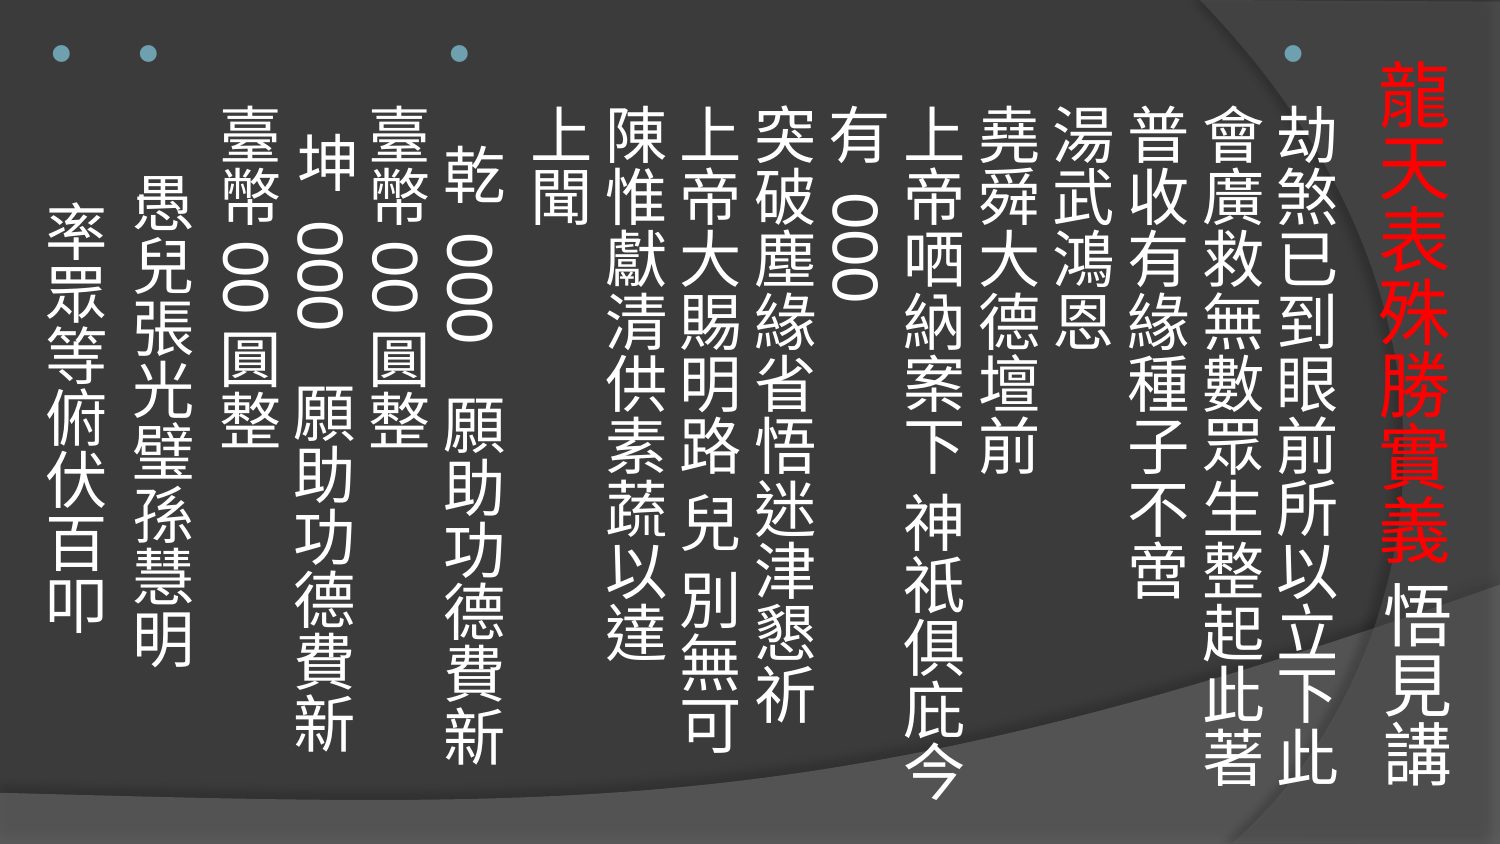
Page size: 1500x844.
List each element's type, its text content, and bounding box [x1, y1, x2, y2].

title 龍天表殊勝實義 悟見講 [1353, 27, 1473, 820]
list 劫煞已到眼前所以立下此會廣救無數眾生整起此著 普收有緣種子不啻 湯武鴻恩 堯舜大德壇前 上帝哂納案下 神祇俱庇今有 OOO 突破塵緣省悟迷津懇祈 上帝大賜明路 兒 別無可陳惟獻清供素蔬以達 上聞 乾 OOO 願助功德費新臺幣OO圓整 坤 OOO 願助功德費新臺幣OO圓整 愚兒張光璧孫慧明 率眾等俯伏百叩 [29, 21, 1353, 825]
